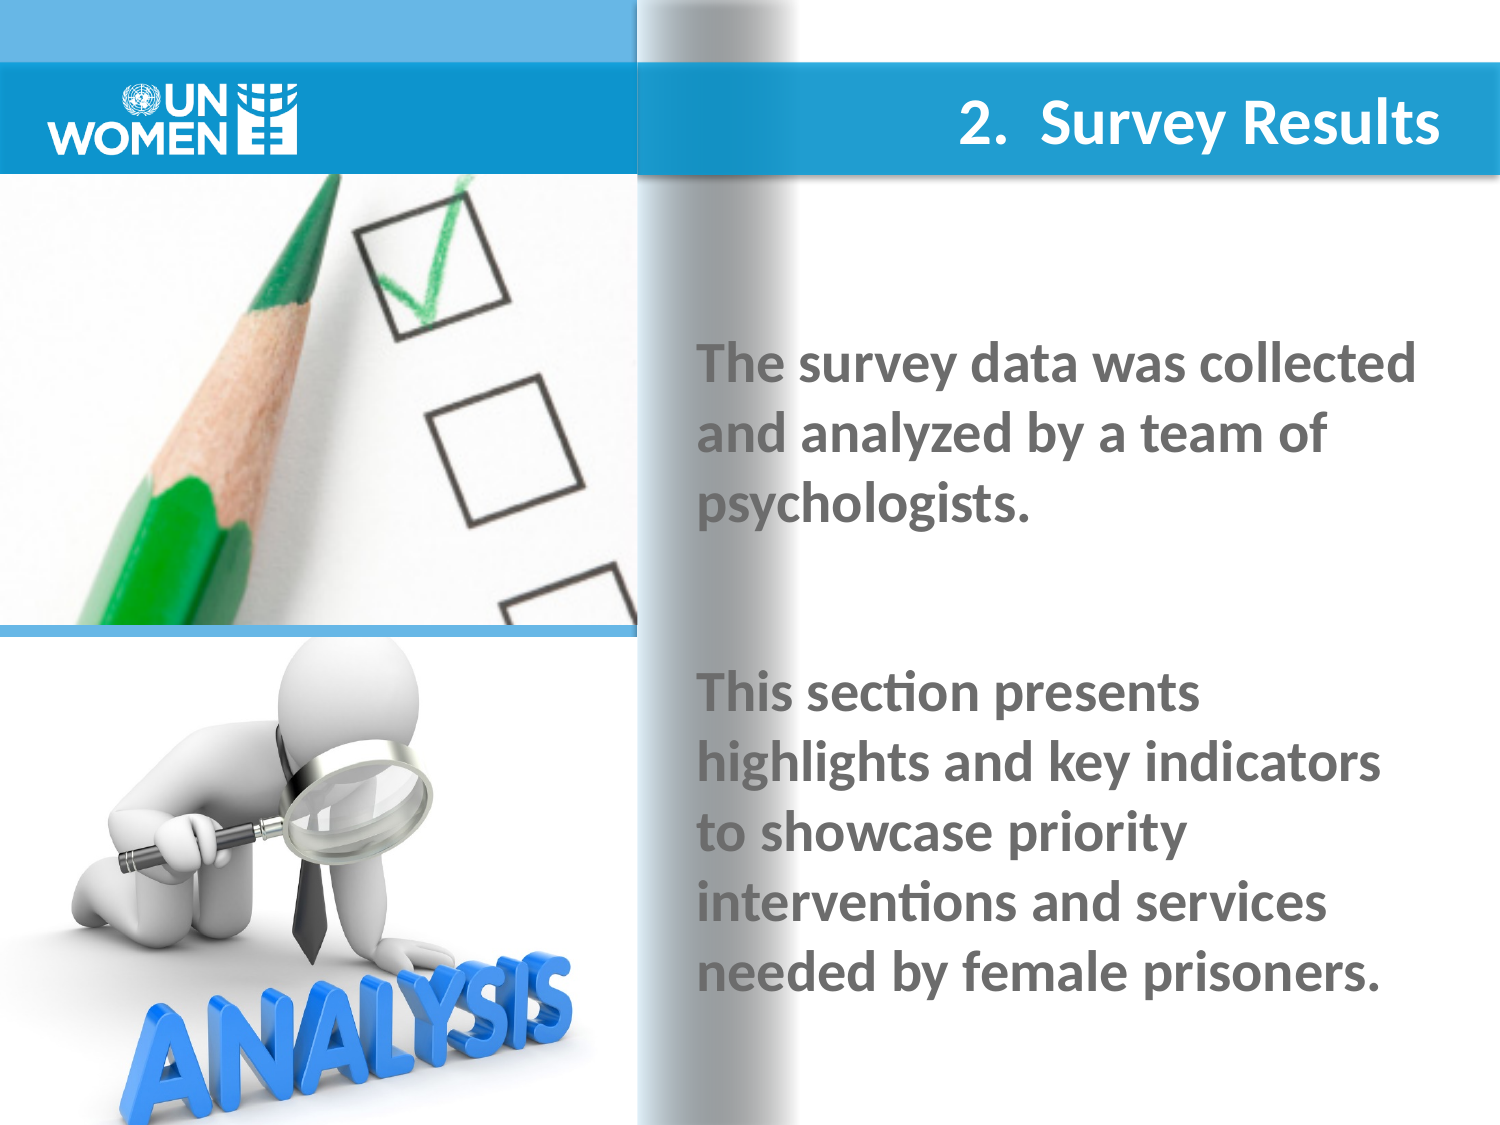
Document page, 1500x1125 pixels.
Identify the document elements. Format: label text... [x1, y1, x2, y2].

picture [0, 637, 638, 1125]
title 2. Survey Results [675, 59, 1457, 176]
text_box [0, 62, 638, 174]
list The survey data was collected and analyzed by a team of psychologists. This section presents highlights and key indicators to showcase priority interventions and services needed by female prisoners. [681, 231, 1457, 953]
picture [0, 175, 638, 626]
